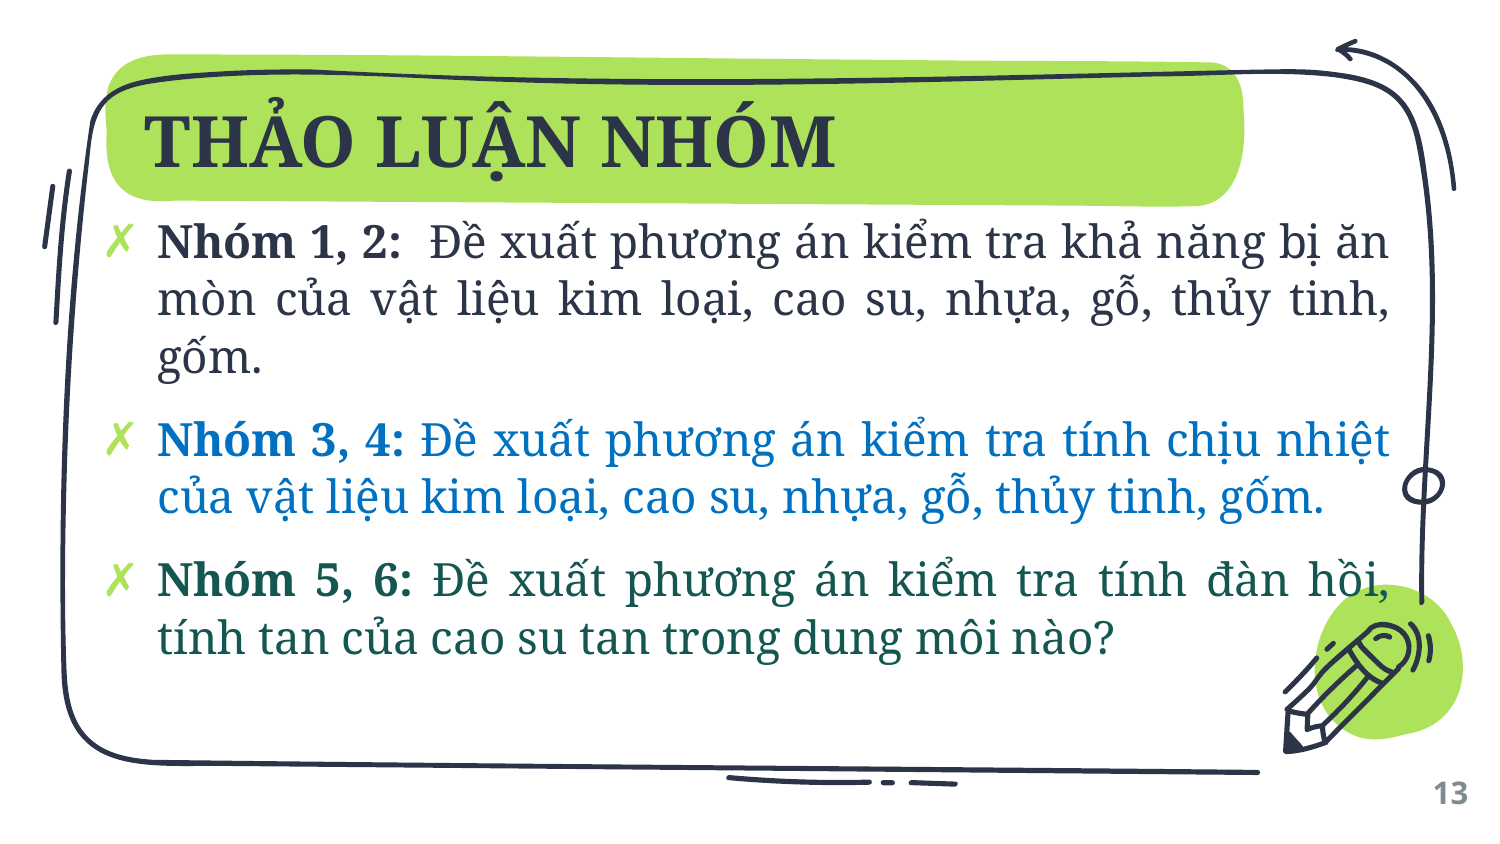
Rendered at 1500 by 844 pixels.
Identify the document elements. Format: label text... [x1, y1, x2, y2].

list Nhóm 1, 2: Đề xuất phương án kiểm tra khả năng bị ăn mòn của vật liệu kim loại, cao su, nhựa, gỗ, thủy tinh, gốm. Nhóm 3, 4: Đề xuất phương án kiểm tra tính chịu nhiệt của vật liệu kim loại, cao su, nhựa, gỗ, thủy tinh, gốm. Nhóm 5, 6: Đề xuất phương án kiểm tra tính đàn hồi, tính tan của cao su tan trong dung môi nào? [26, 209, 1392, 663]
text_box [1407, 621, 1422, 673]
text_box [1425, 633, 1433, 664]
slide_number 13 [1378, 769, 1469, 820]
title THẢO LUẬN NHÓM [144, 112, 1200, 178]
text_box [1283, 621, 1412, 755]
text_box [1282, 655, 1320, 695]
